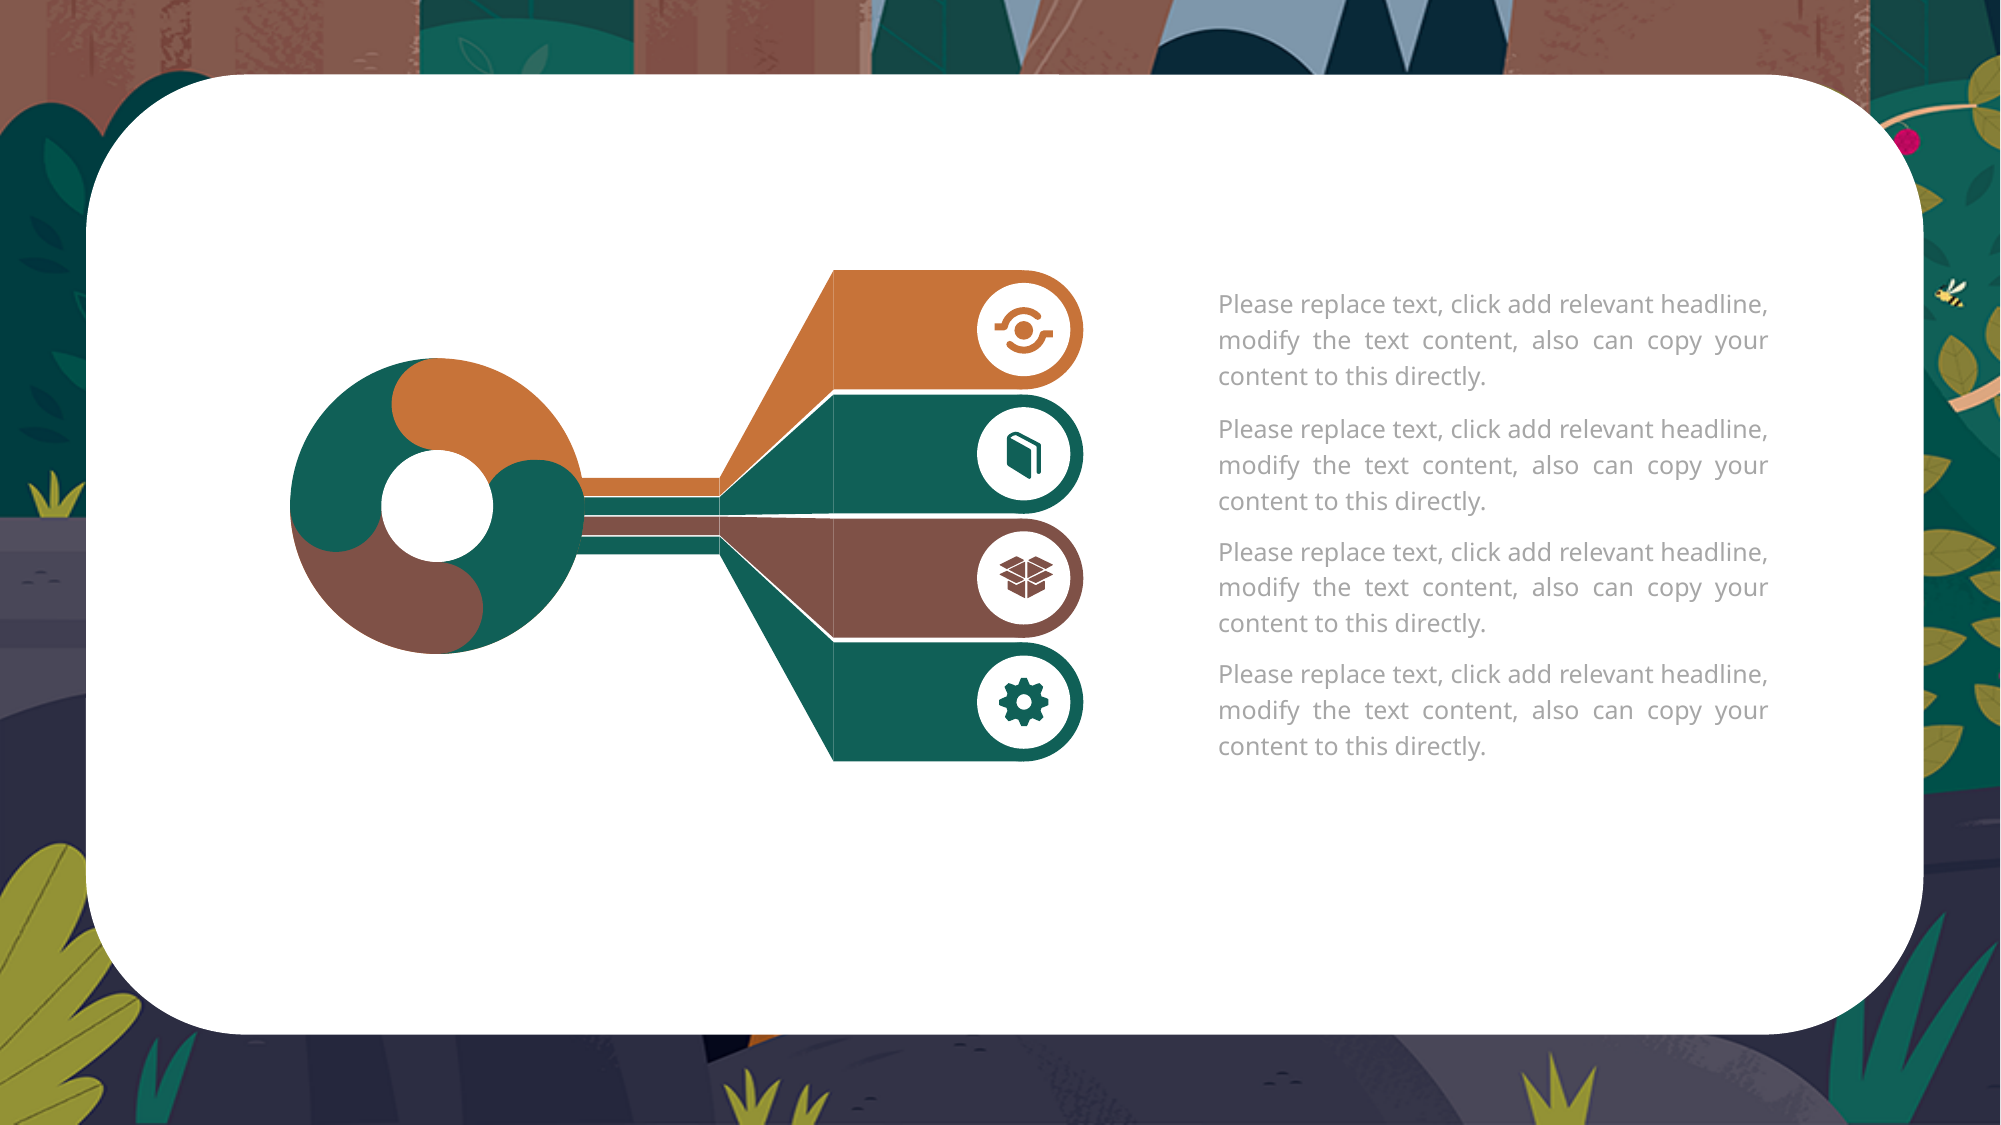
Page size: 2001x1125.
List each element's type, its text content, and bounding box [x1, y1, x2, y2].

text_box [290, 358, 585, 654]
text_box Please replace text, click add relevant headline, modify the text content, also can copy your content to this directly. [1218, 282, 1770, 391]
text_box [585, 516, 1084, 536]
picture [0, 0, 2001, 1125]
text_box [84, 73, 1925, 1036]
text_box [576, 536, 1084, 762]
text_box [585, 394, 1084, 516]
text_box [576, 270, 1084, 394]
text_box Please replace text, click add relevant headline, modify the text content, also can copy your content to this directly. [1218, 407, 1770, 516]
text_box Please replace text, click add relevant headline, modify the text content, also can copy your content to this directly. [1218, 652, 1770, 761]
text_box Please replace text, click add relevant headline, modify the text content, also can copy your content to this directly. [1218, 530, 1770, 638]
